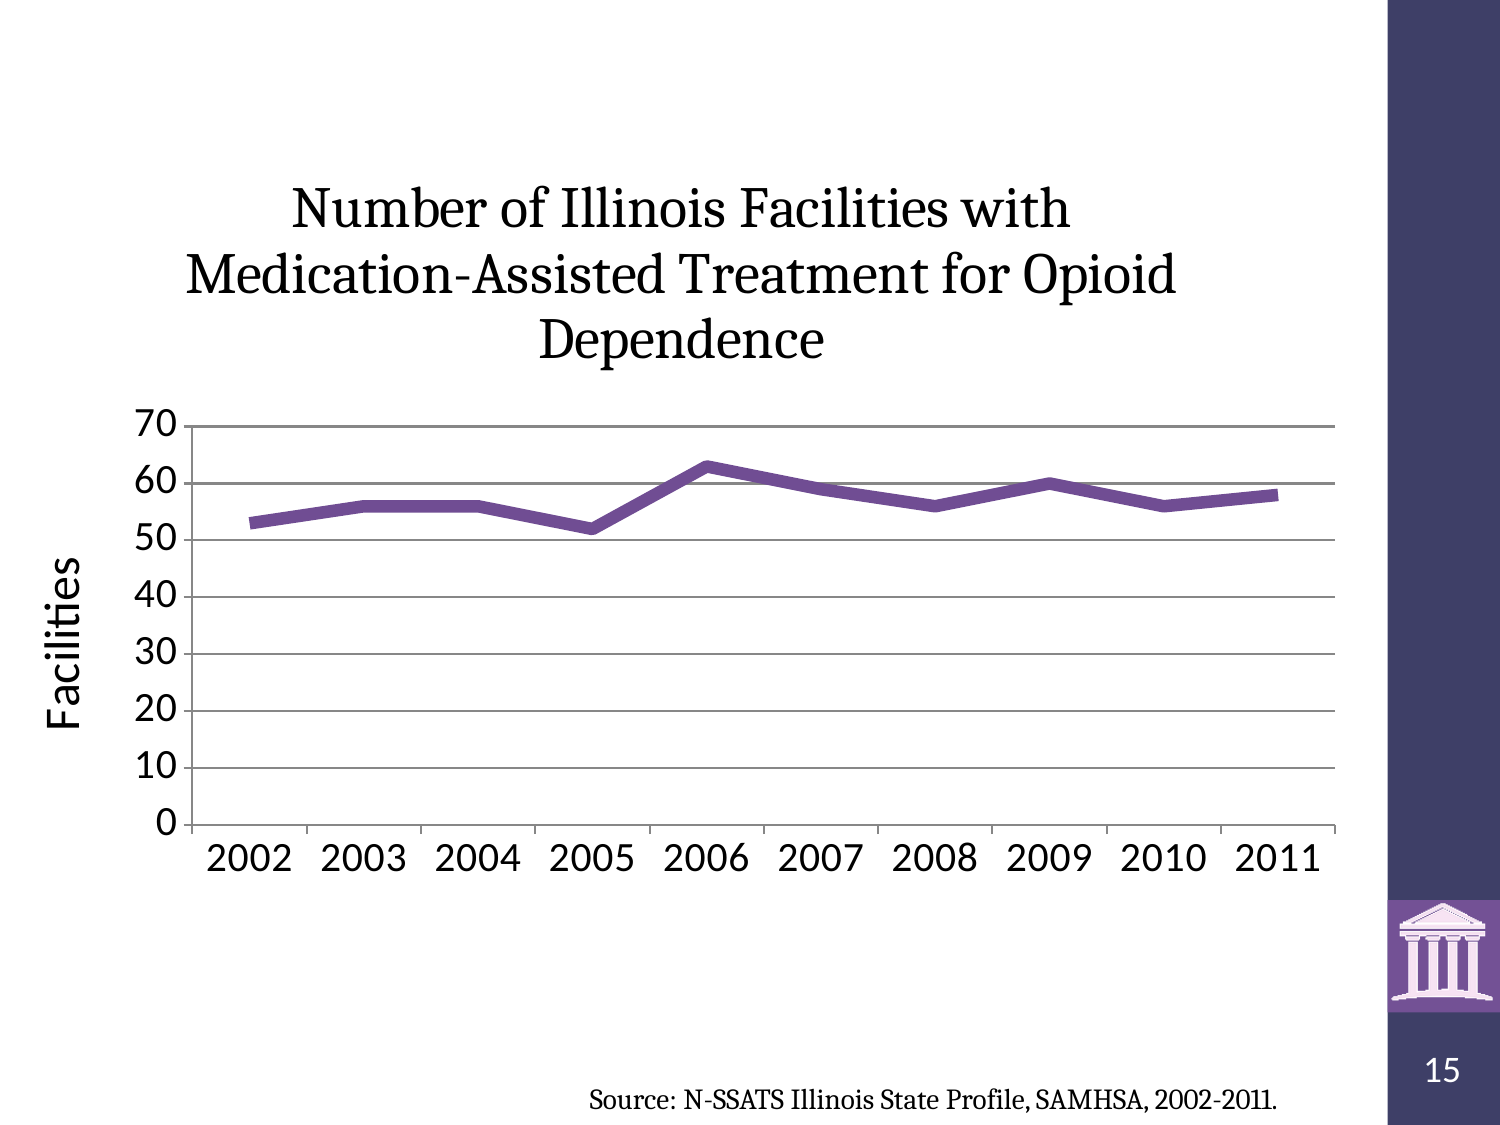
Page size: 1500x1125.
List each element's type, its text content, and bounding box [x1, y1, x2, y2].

slide_number 15 [1395, 1033, 1489, 1102]
picture [1388, 899, 1497, 1010]
text_box Source: N-SSATS Illinois State Profile, SAMHSA, 2002-2011. [575, 1073, 1500, 1123]
chart [0, 134, 1363, 899]
